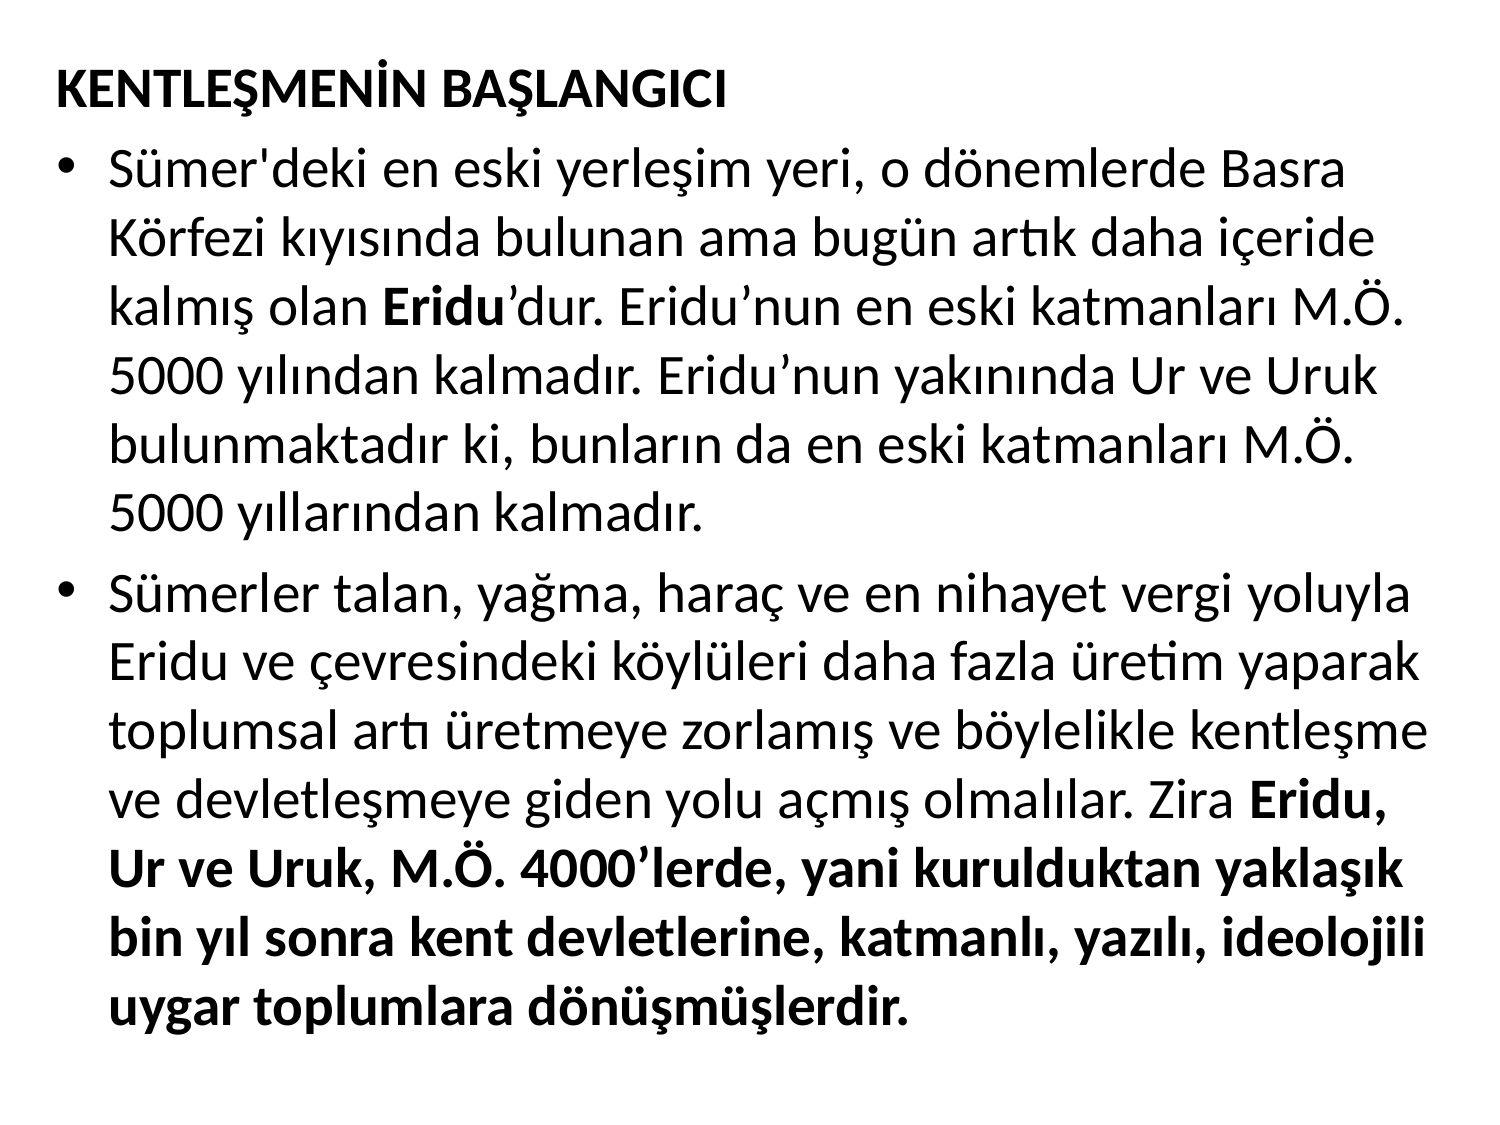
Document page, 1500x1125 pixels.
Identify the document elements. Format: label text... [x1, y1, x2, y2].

list KENTLEŞMENİN BAŞLANGICI Sümer'deki en eski yerleşim yeri, o dönemlerde Basra Körfezi kıyısında bulunan ama bugün artık daha içeride kalmış olan Eridu’dur. Eridu’nun en eski katmanları M.Ö. 5000 yılından kalmadır. Eridu’nun yakınında Ur ve Uruk bulunmaktadır ki, bunların da en eski katmanları M.Ö. 5000 yıllarından kalmadır. Sümerler talan, yağma, haraç ve en nihayet vergi yoluyla Eridu ve çevresindeki köylüleri daha fazla üretim yaparak toplumsal artı üretmeye zorlamış ve böylelikle kentleşme ve devletleşmeye giden yolu açmış olmalılar. Zira Eridu, Ur ve Uruk, M.Ö. 4000’lerde, yani kurulduktan yaklaşık bin yıl sonra kent devletlerine, katmanlı, yazılı, ideolojili uygar toplumlara dönüşmüşlerdir. [41, 42, 1471, 1094]
